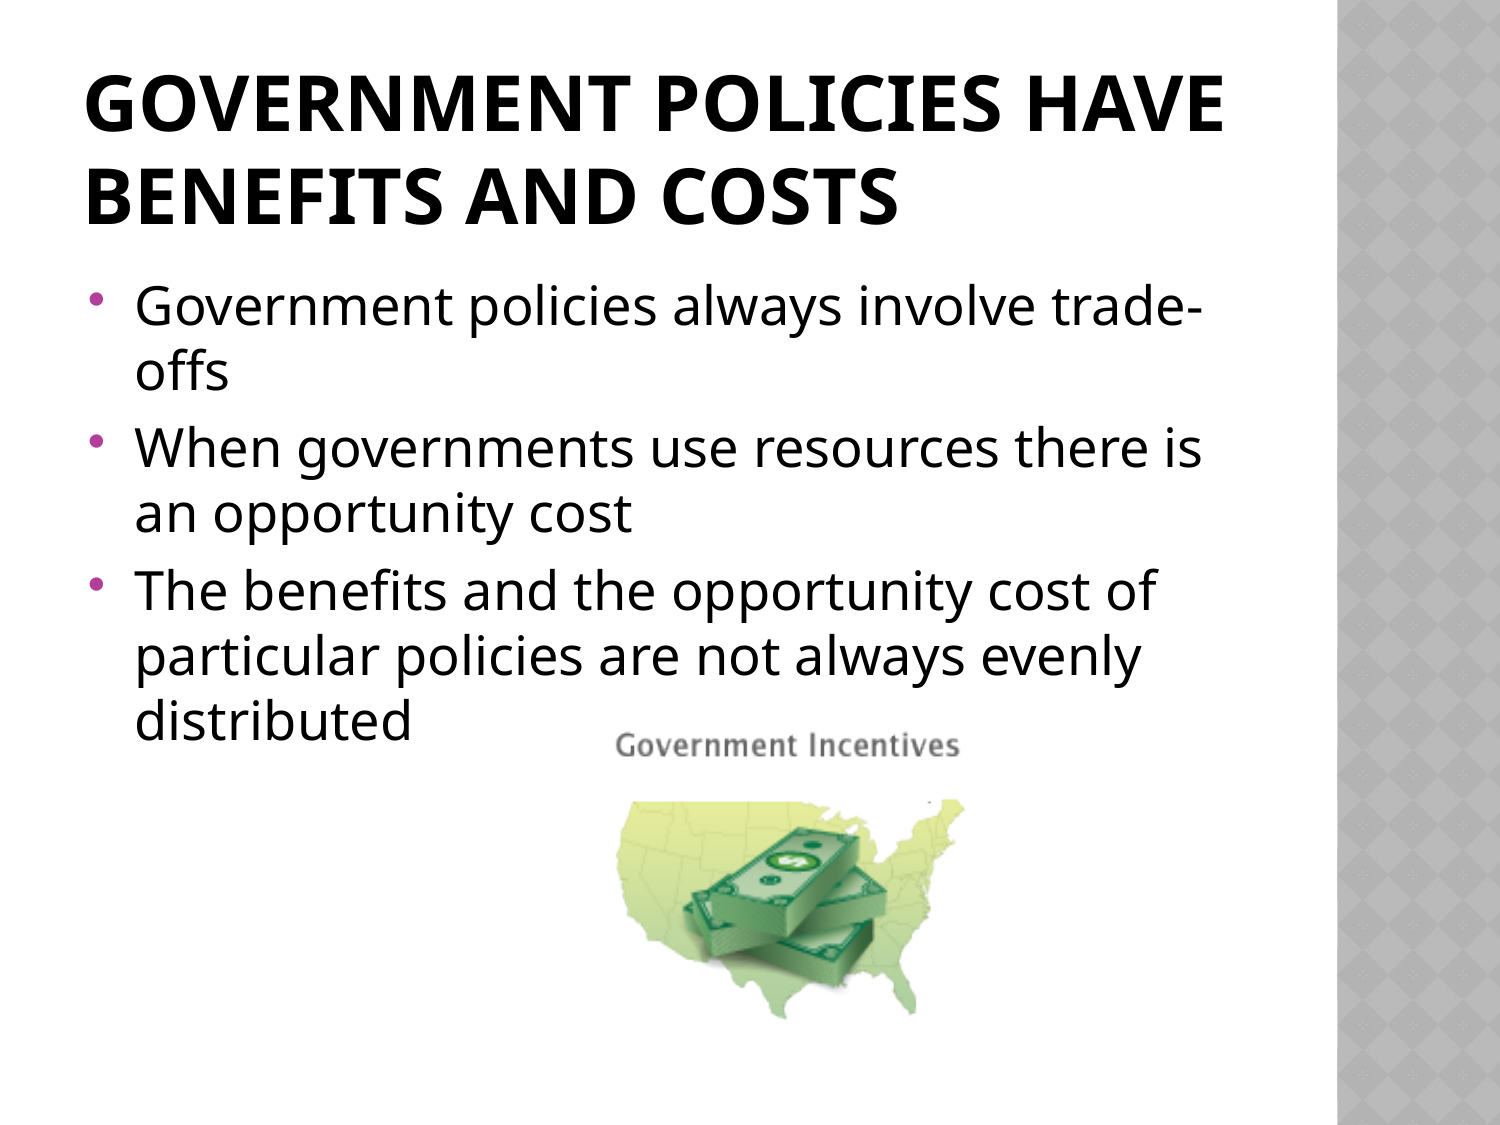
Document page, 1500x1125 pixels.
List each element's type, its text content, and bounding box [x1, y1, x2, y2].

list Government policies always involve trade-offs When governments use resources there is an opportunity cost The benefits and the opportunity cost of particular policies are not always evenly distributed [75, 264, 1263, 1059]
picture [511, 699, 1063, 1053]
title Government policies have benefits and costs [75, 52, 1263, 240]
